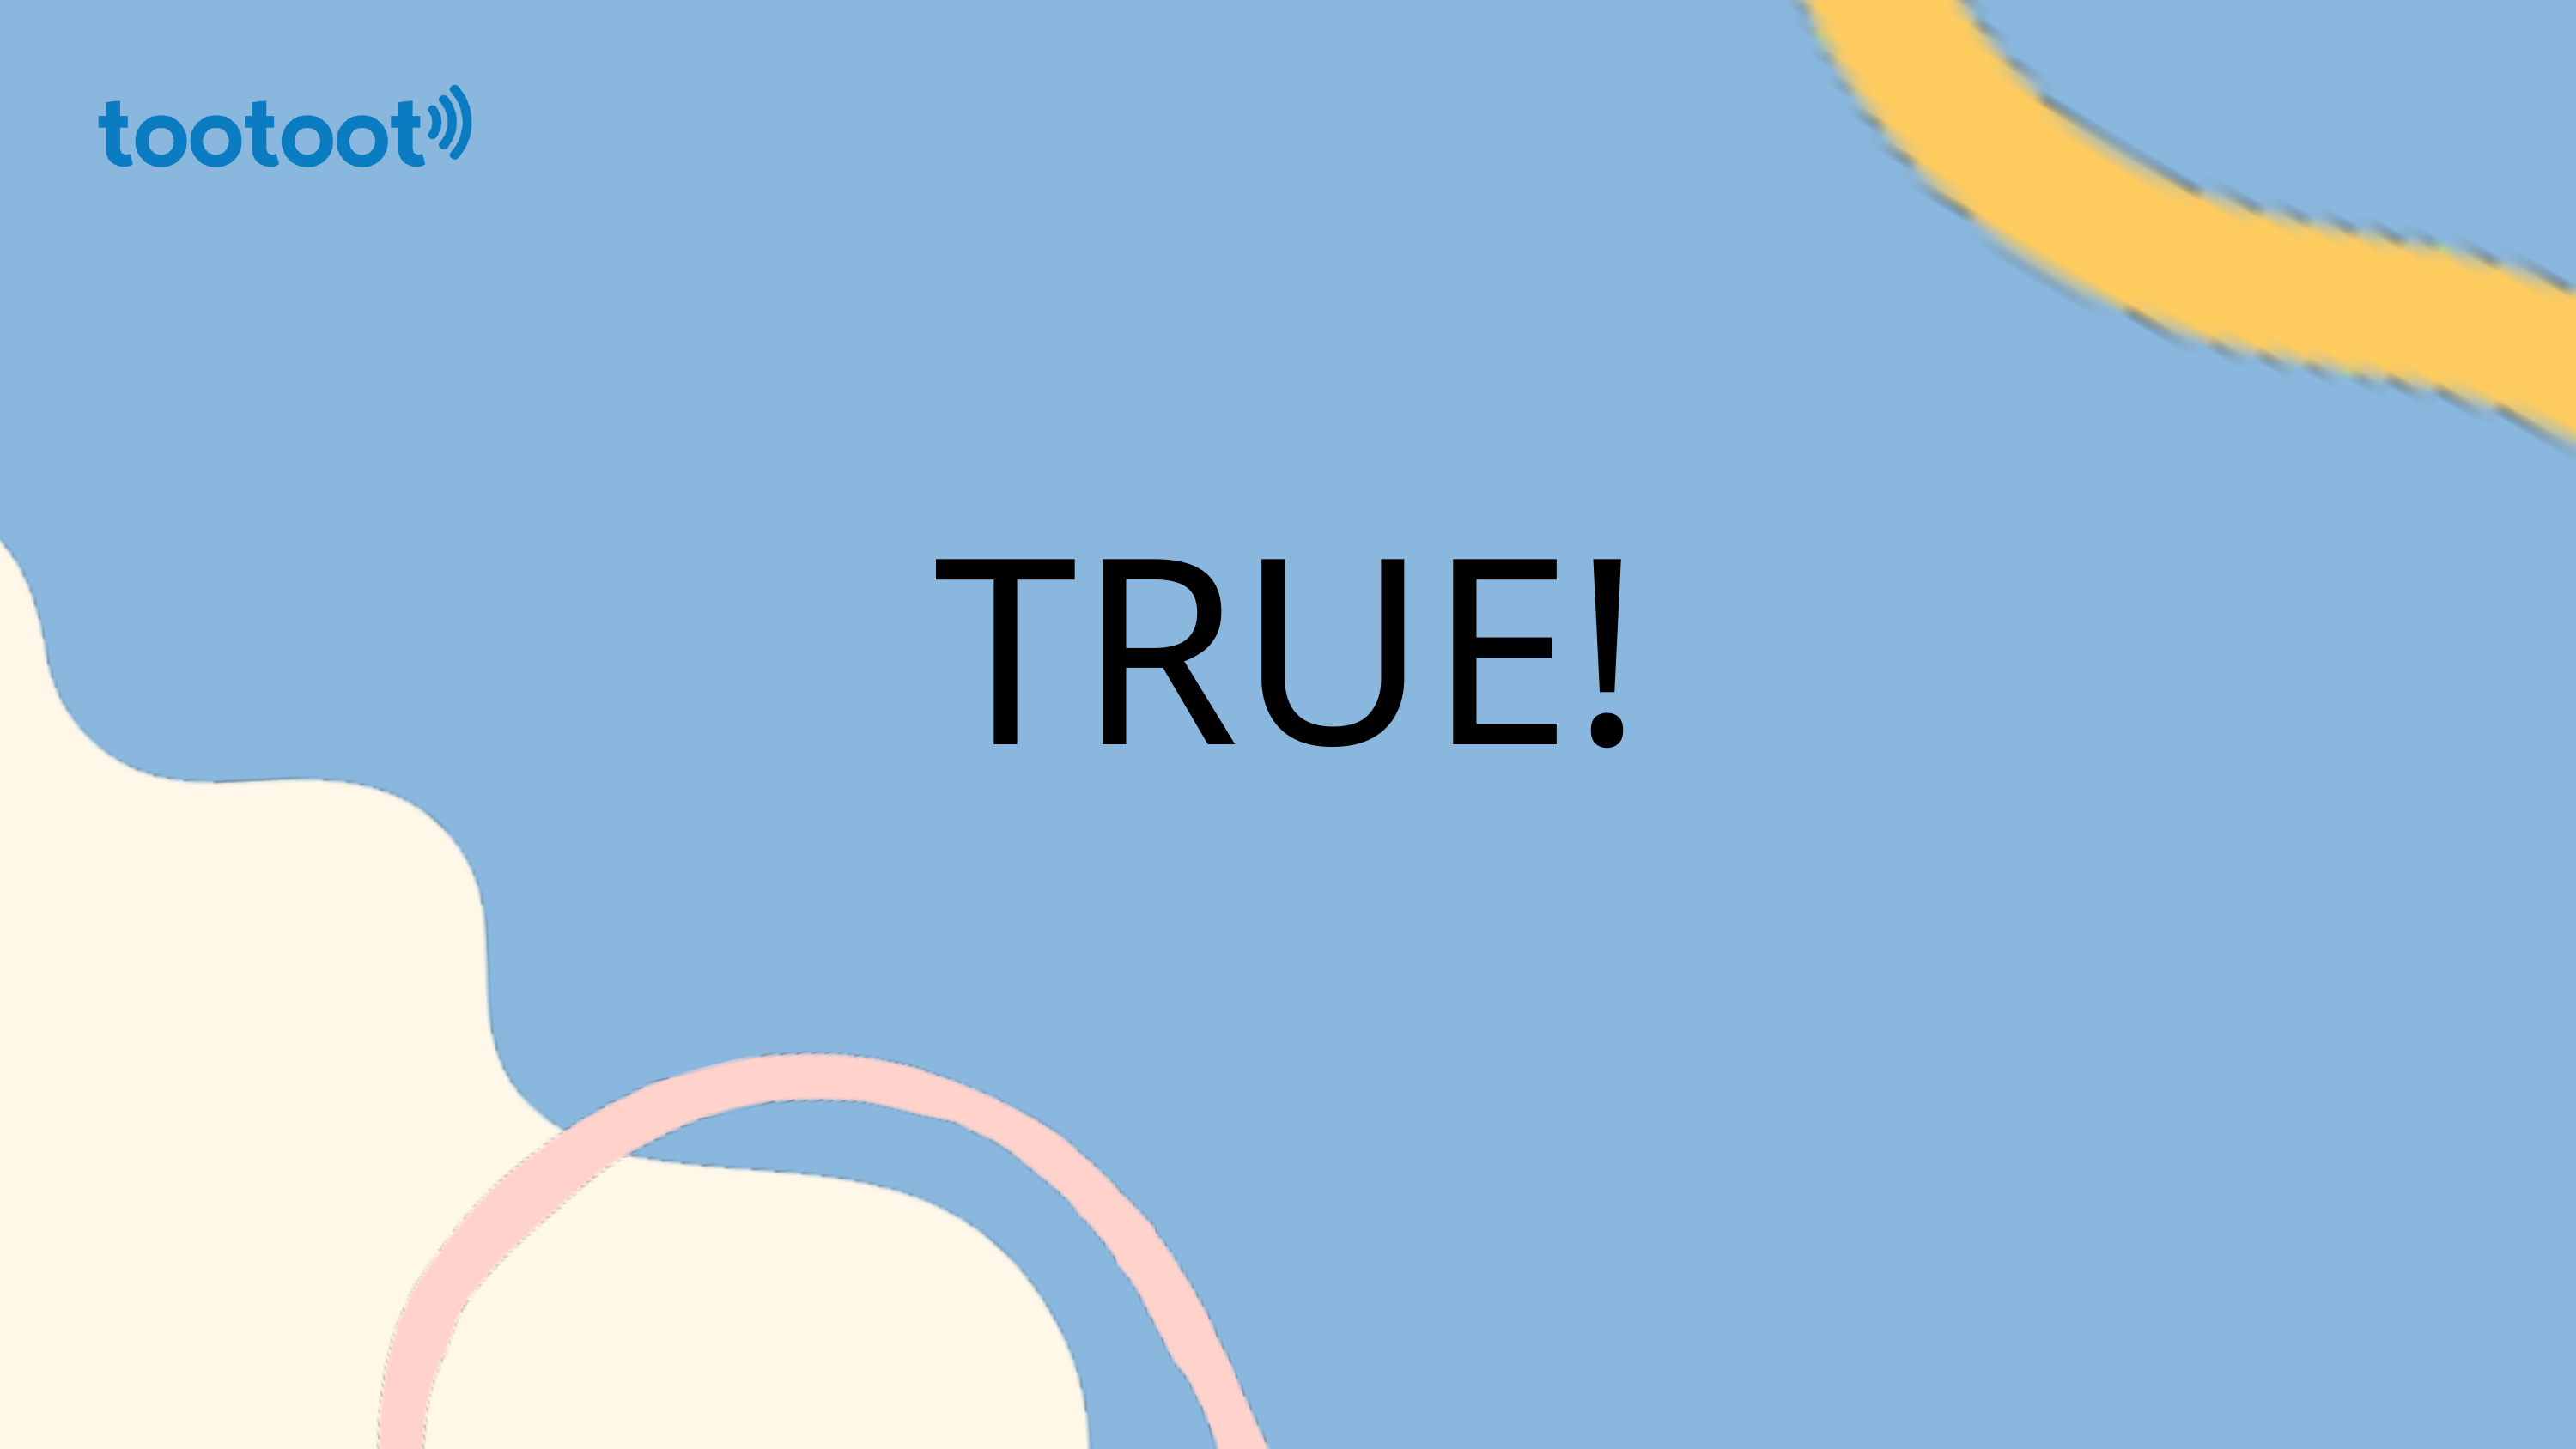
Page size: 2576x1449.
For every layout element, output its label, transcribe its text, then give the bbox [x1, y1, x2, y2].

picture [1564, 0, 2576, 821]
picture [0, 412, 1269, 1449]
text_box TRUE! [1042, 484, 2008, 797]
picture [90, 82, 483, 192]
